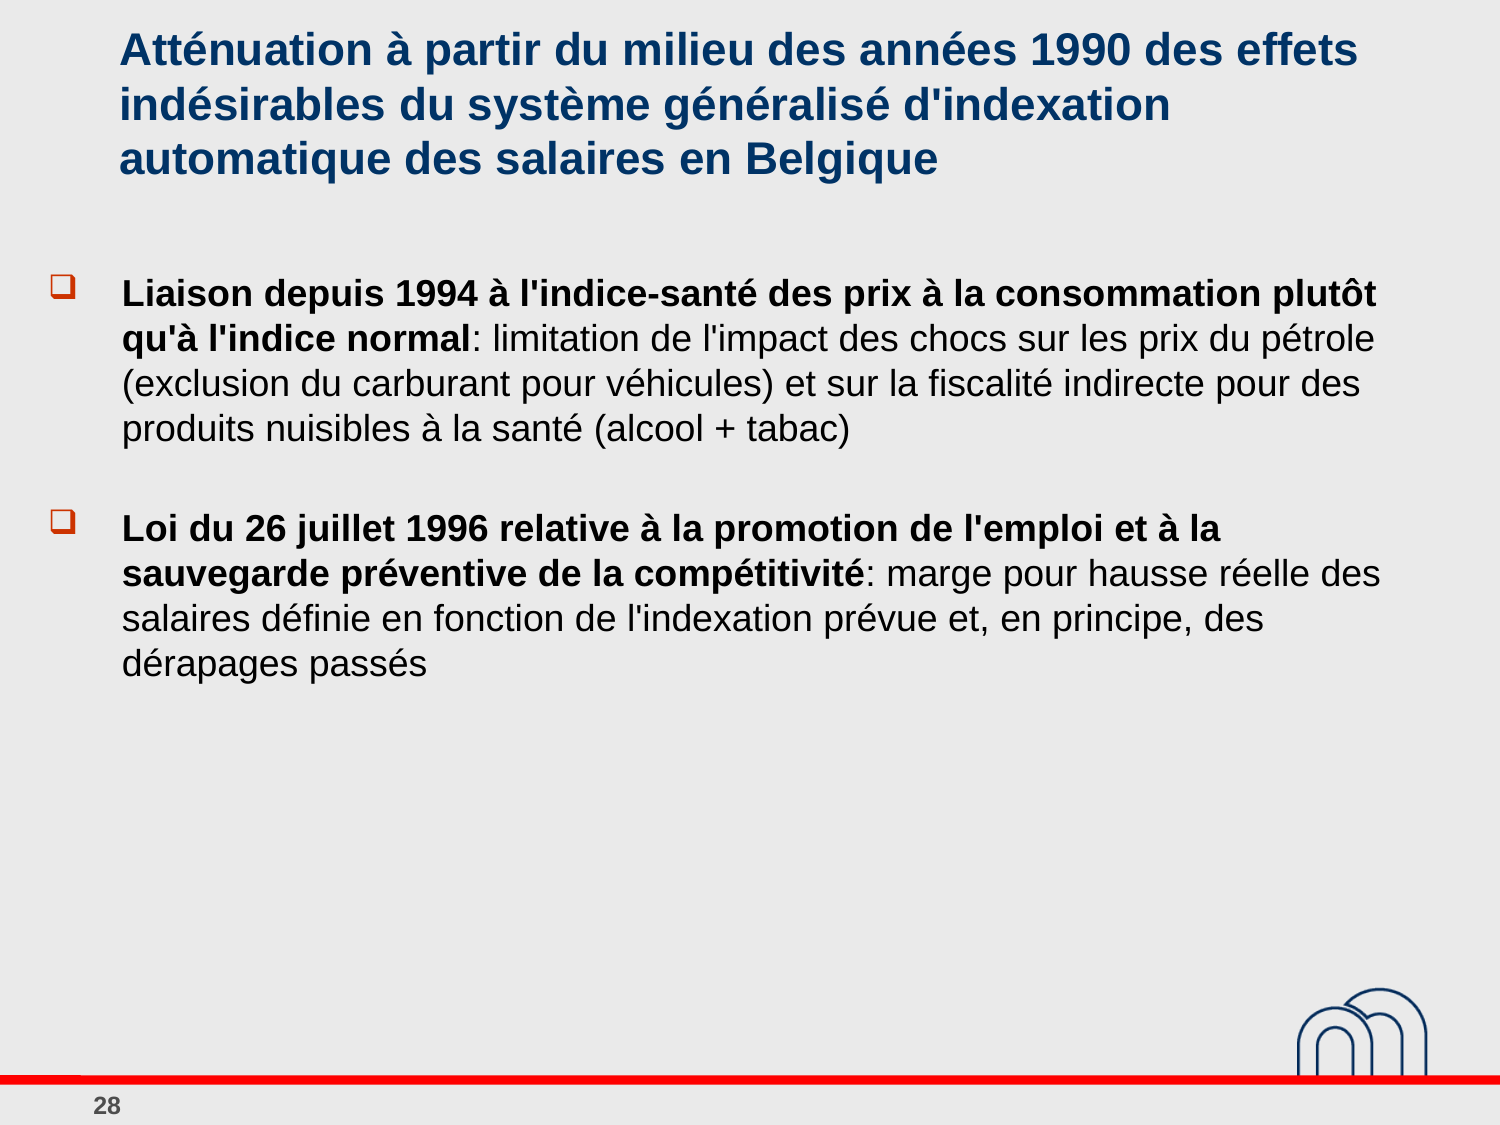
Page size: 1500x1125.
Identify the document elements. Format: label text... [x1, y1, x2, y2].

picture [1297, 987, 1429, 1075]
text_box Atténuation à partir du milieu des années 1990 des effets indésirables du système généralisé d'indexation automatique des salaires en Belgique [104, 11, 1430, 73]
text_box Liaison depuis 1994 à l'indice-santé des prix à la consommation plutôt qu'à l'indice normal: limitation de l'impact des chocs sur les prix du pétrole (exclusion du carburant pour véhicules) et sur la fiscalité indirecte pour des produits nuisibles à la santé (alcool + tabac) Loi du 26 juillet 1996 relative à la promotion de l'emploi et à la sauvegarde préventive de la compétitivité: marge pour hausse réelle des salaires définie en fonction de l'indexation prévue et, en principe, des dérapages passés [33, 212, 1436, 816]
slide_number 28 [41, 1081, 174, 1125]
